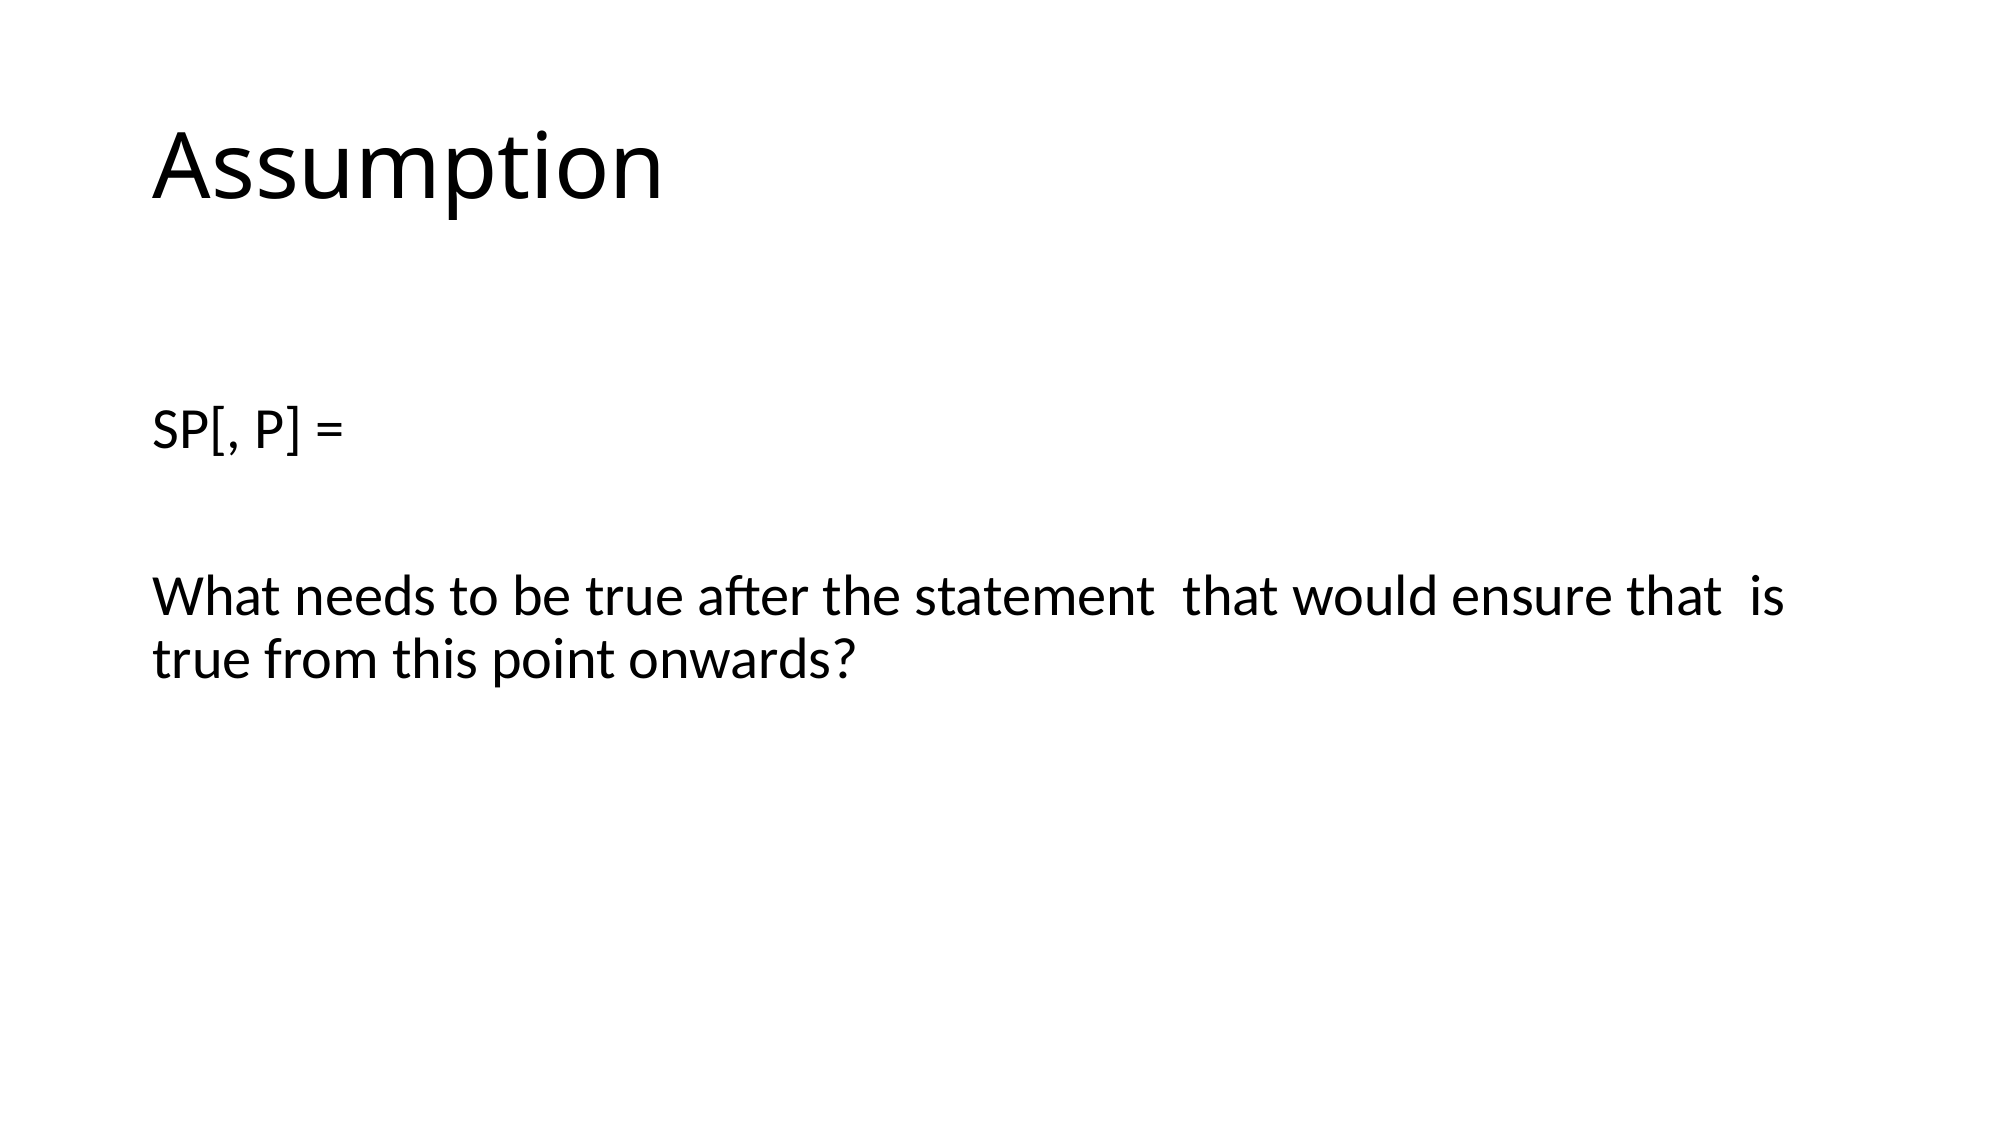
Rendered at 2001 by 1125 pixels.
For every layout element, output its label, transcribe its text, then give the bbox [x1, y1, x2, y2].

title Assumption [137, 59, 1863, 278]
